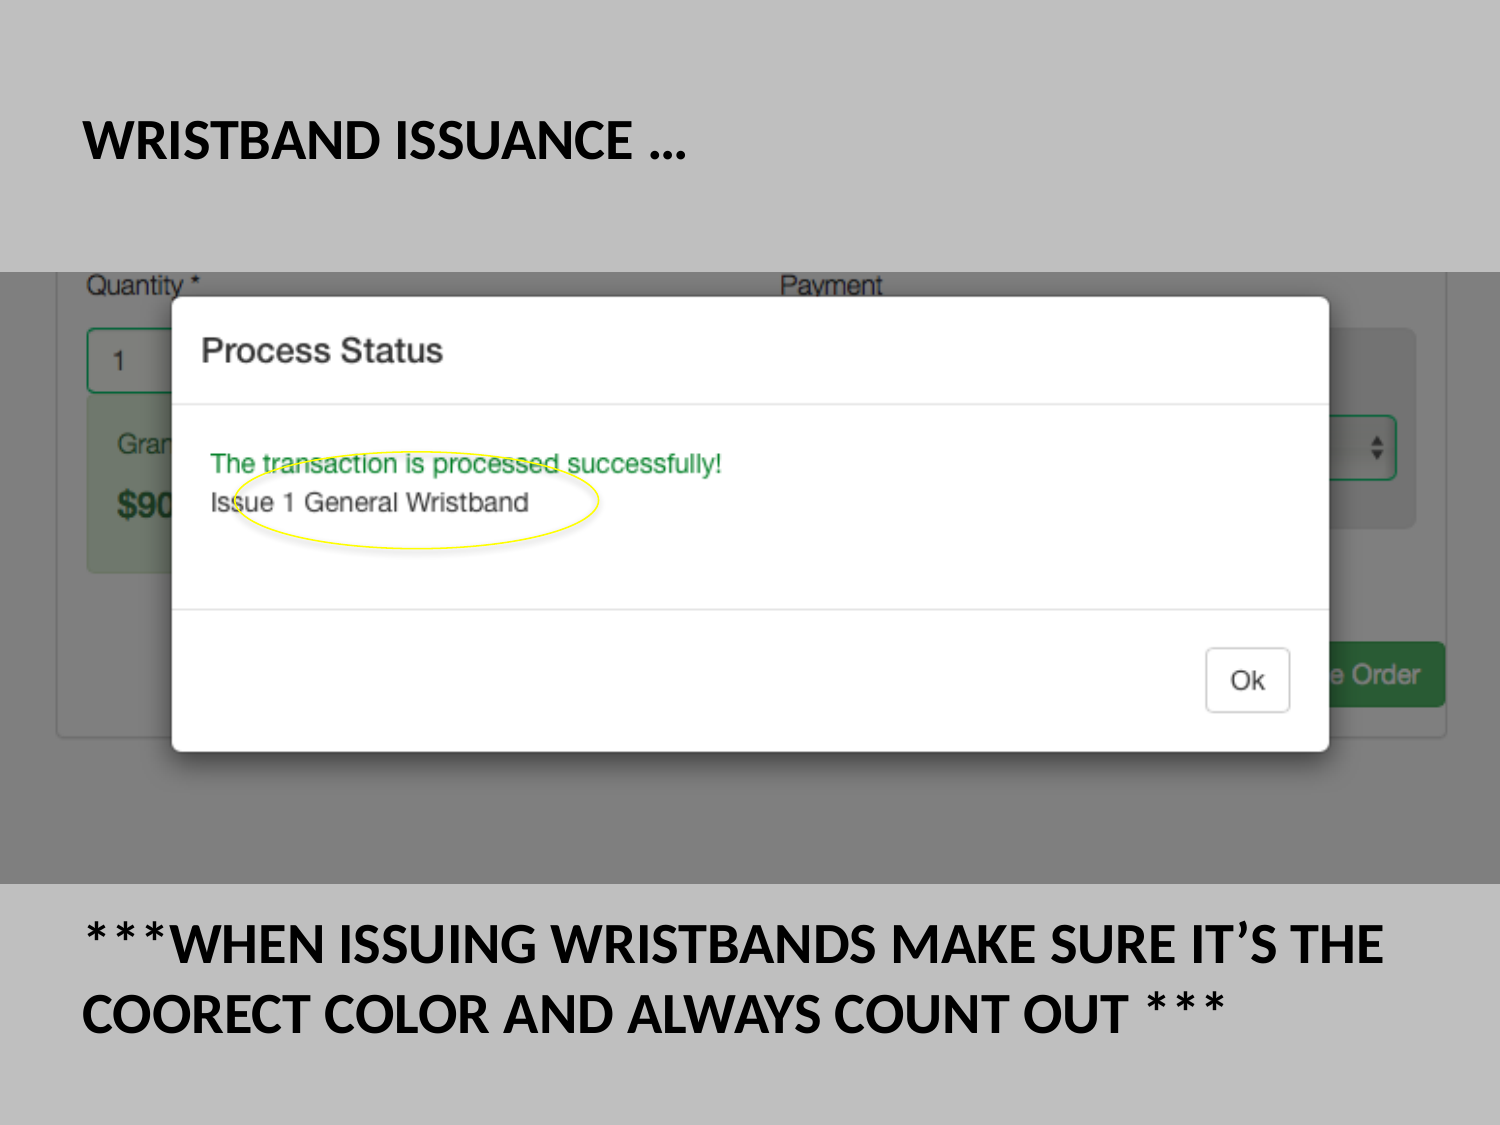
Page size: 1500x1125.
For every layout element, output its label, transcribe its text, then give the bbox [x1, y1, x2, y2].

text_box ***WHEN ISSUING WRISTBANDS MAKE SURE IT’S THE COORECT COLOR AND ALWAYS COUNT OUT *** [67, 897, 1432, 1053]
text_box WRISTBAND ISSUANCE … [67, 93, 1133, 179]
picture [0, 272, 1500, 885]
